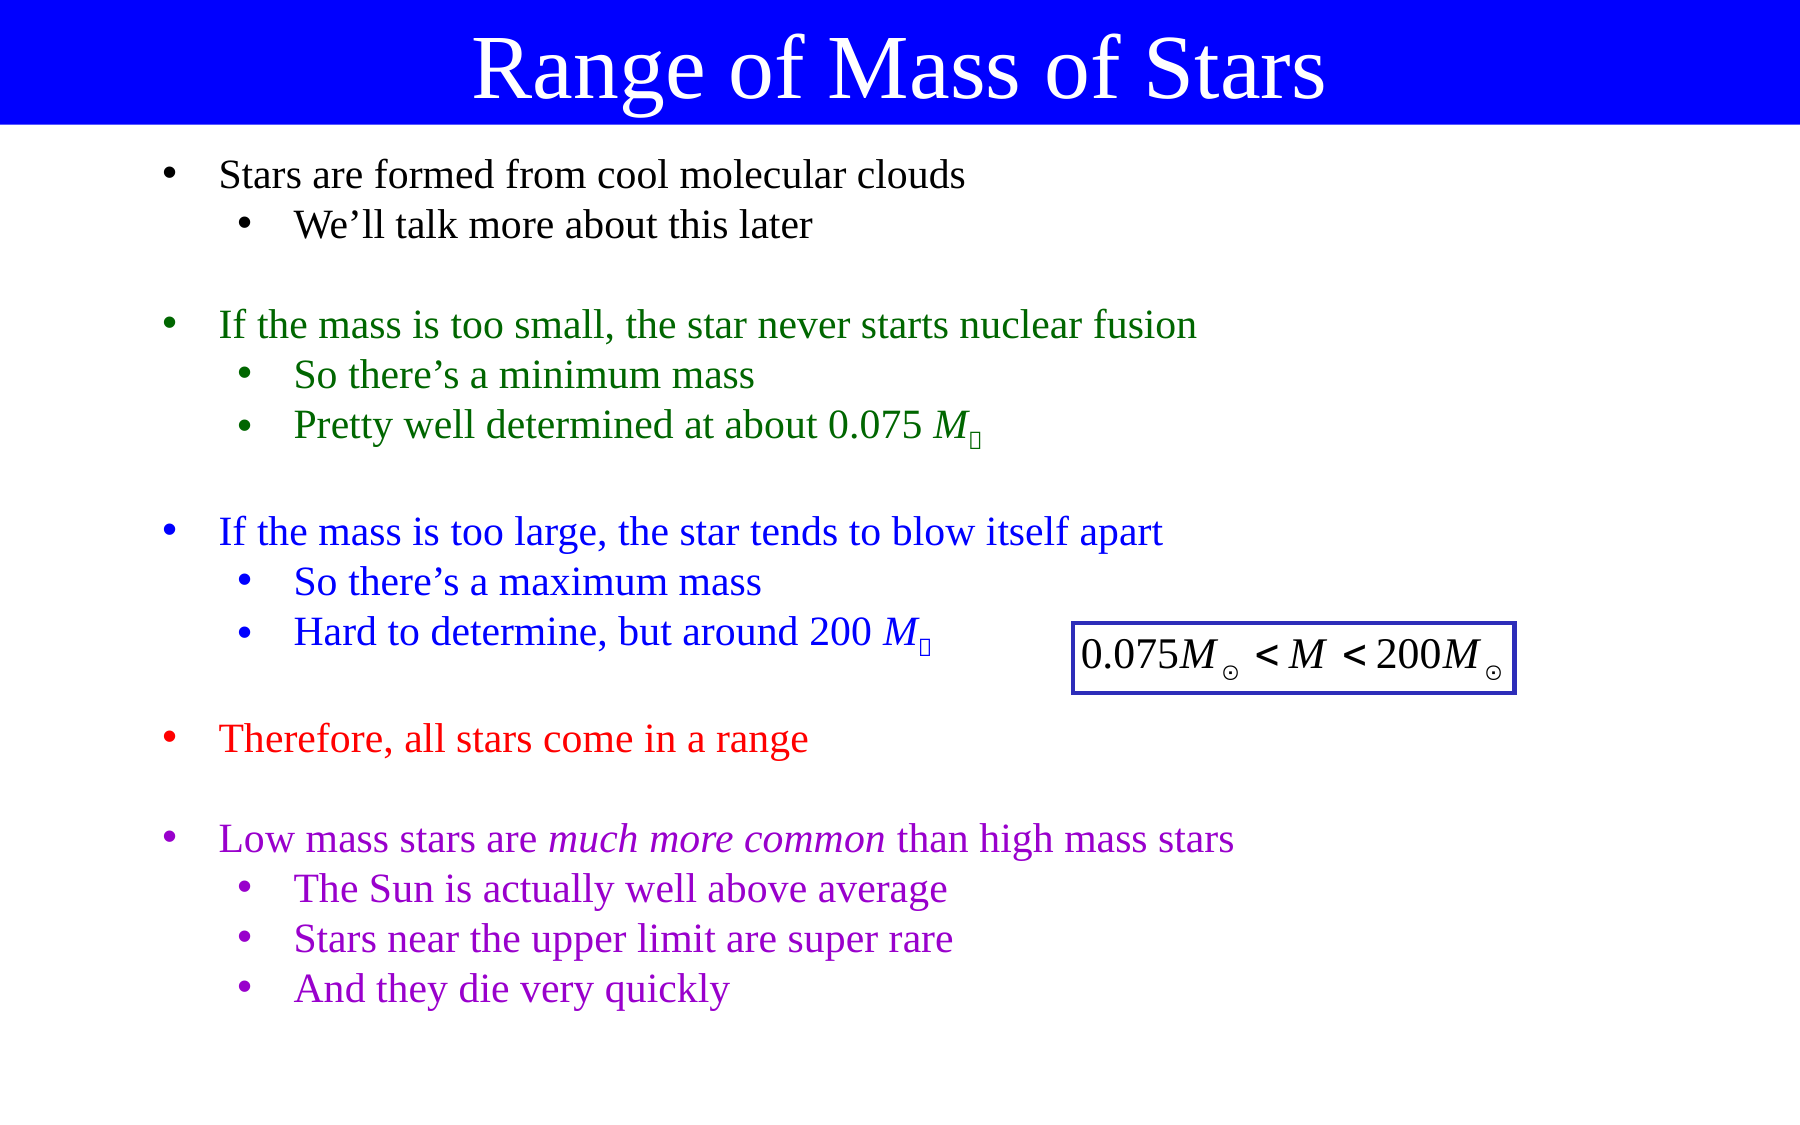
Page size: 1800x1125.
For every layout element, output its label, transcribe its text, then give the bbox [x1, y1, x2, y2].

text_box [1074, 624, 1513, 691]
text_box Stars are formed from cool molecular clouds We’ll talk more about this later If the mass is too small, the star never starts nuclear fusion So there’s a minimum mass Pretty well determined at about 0.075 M If the mass is too large, the star tends to blow itself apart So there’s a maximum mass Hard to determine, but around 200 M Therefore, all stars come in a range Low mass stars are much more common than high mass stars The Sun is actually well above average Stars near the upper limit are super rare And they die very quickly [147, 139, 1660, 1019]
text_box Range of Mass of Stars [0, 0, 1800, 125]
